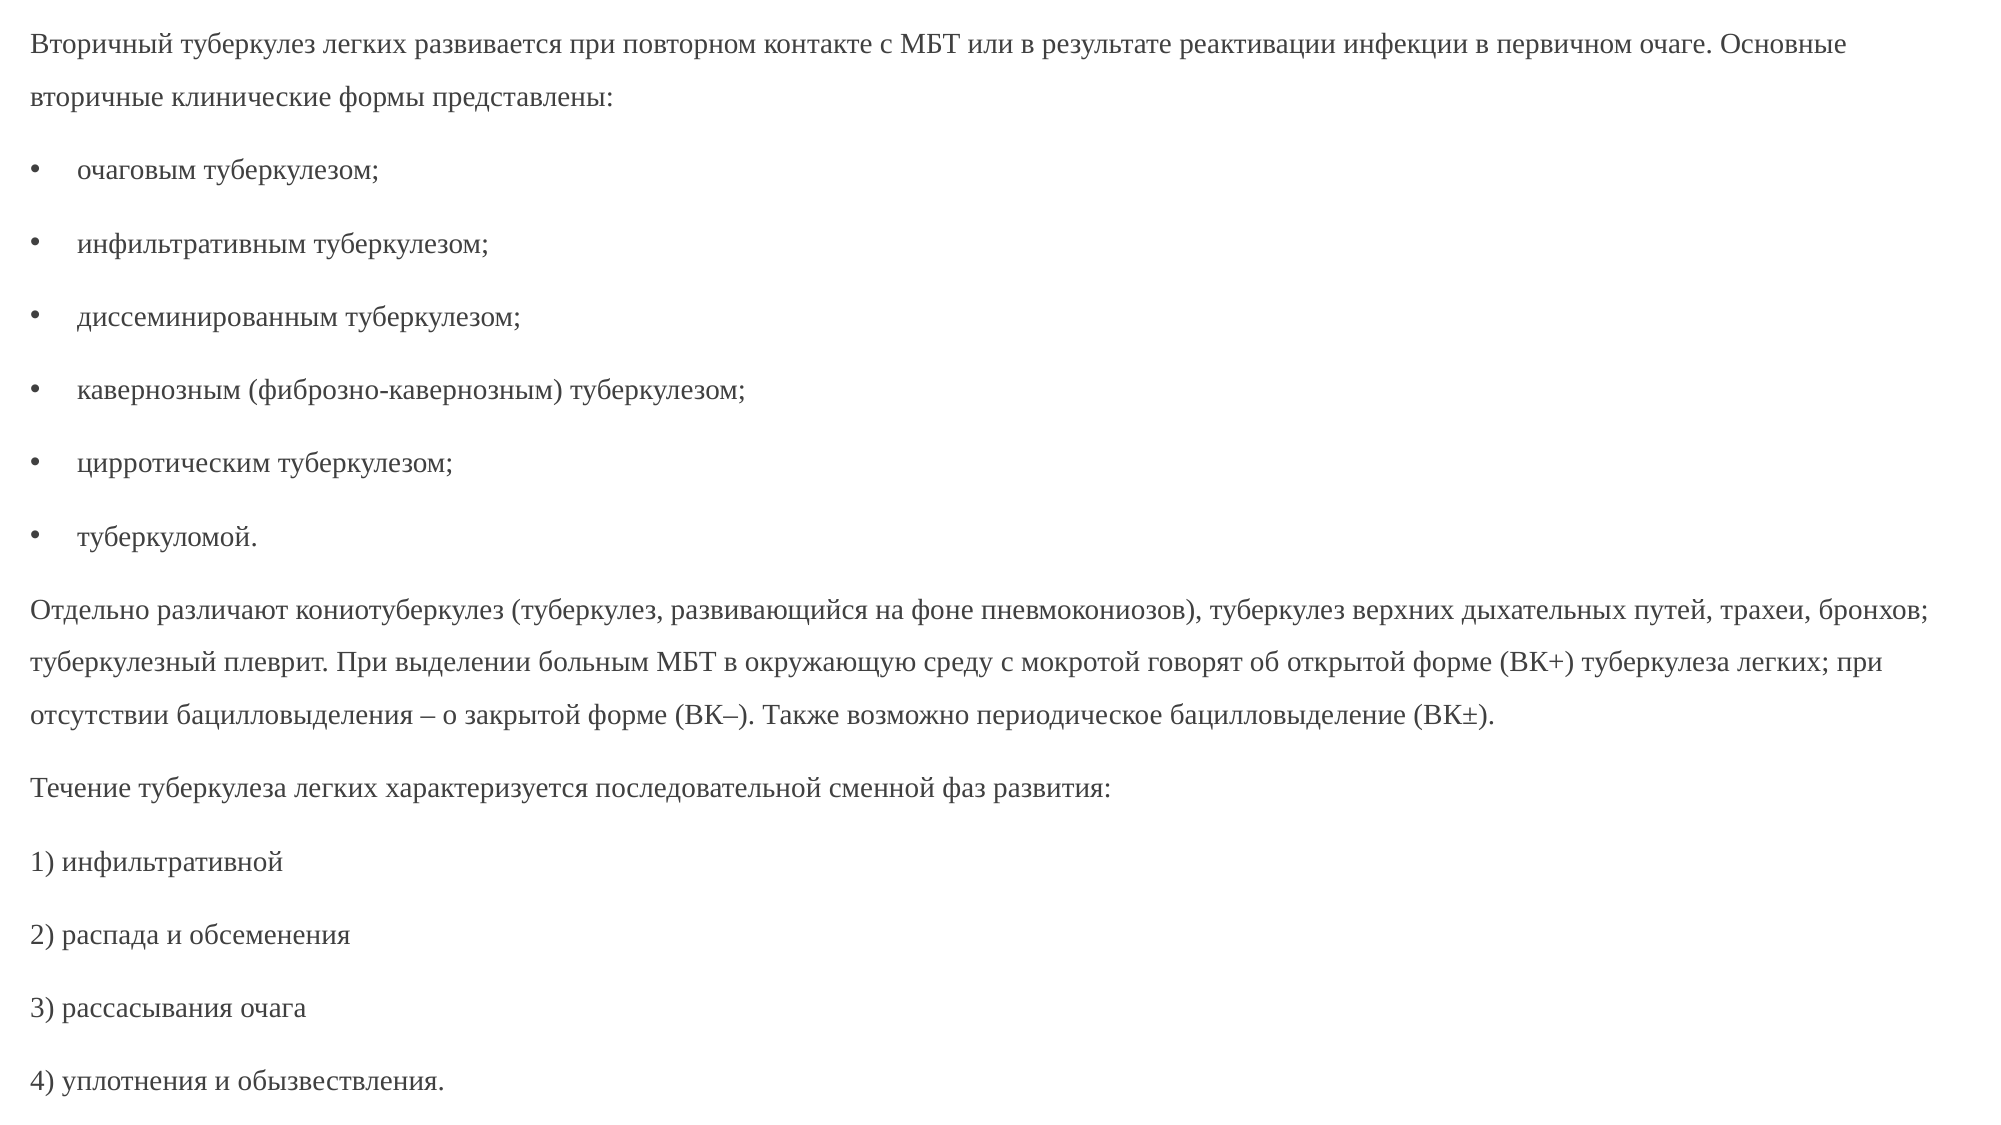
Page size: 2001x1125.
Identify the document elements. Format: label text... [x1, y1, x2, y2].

list Вторичный туберкулез легких развивается при повторном контакте с МБТ или в результате реактивации инфекции в первичном очаге. Основные вторичные клинические формы представлены: очаговым туберкулезом; инфильтративным туберкулезом; диссеминированным туберкулезом; кавернозным (фиброзно-кавернозным) туберкулезом; цирротическим туберкулезом; туберкуломой. Отдельно различают кониотуберкулез (туберкулез, развивающийся на фоне пневмокониозов), туберкулез верхних дыхательных путей, трахеи, бронхов; туберкулезный плеврит. При выделении больным МБТ в окружающую среду с мокротой говорят об открытой форме (ВК+) туберкулеза легких; при отсутствии бацилловыделения – о закрытой форме (ВК–). Также возможно периодическое бацилловыделение (ВК±). Течение туберкулеза легких характеризуется последовательной сменной фаз развития: 1) инфильтративной 2) распада и обсеменения 3) рассасывания очага 4) уплотнения и обызвествления. [15, 0, 1973, 1099]
